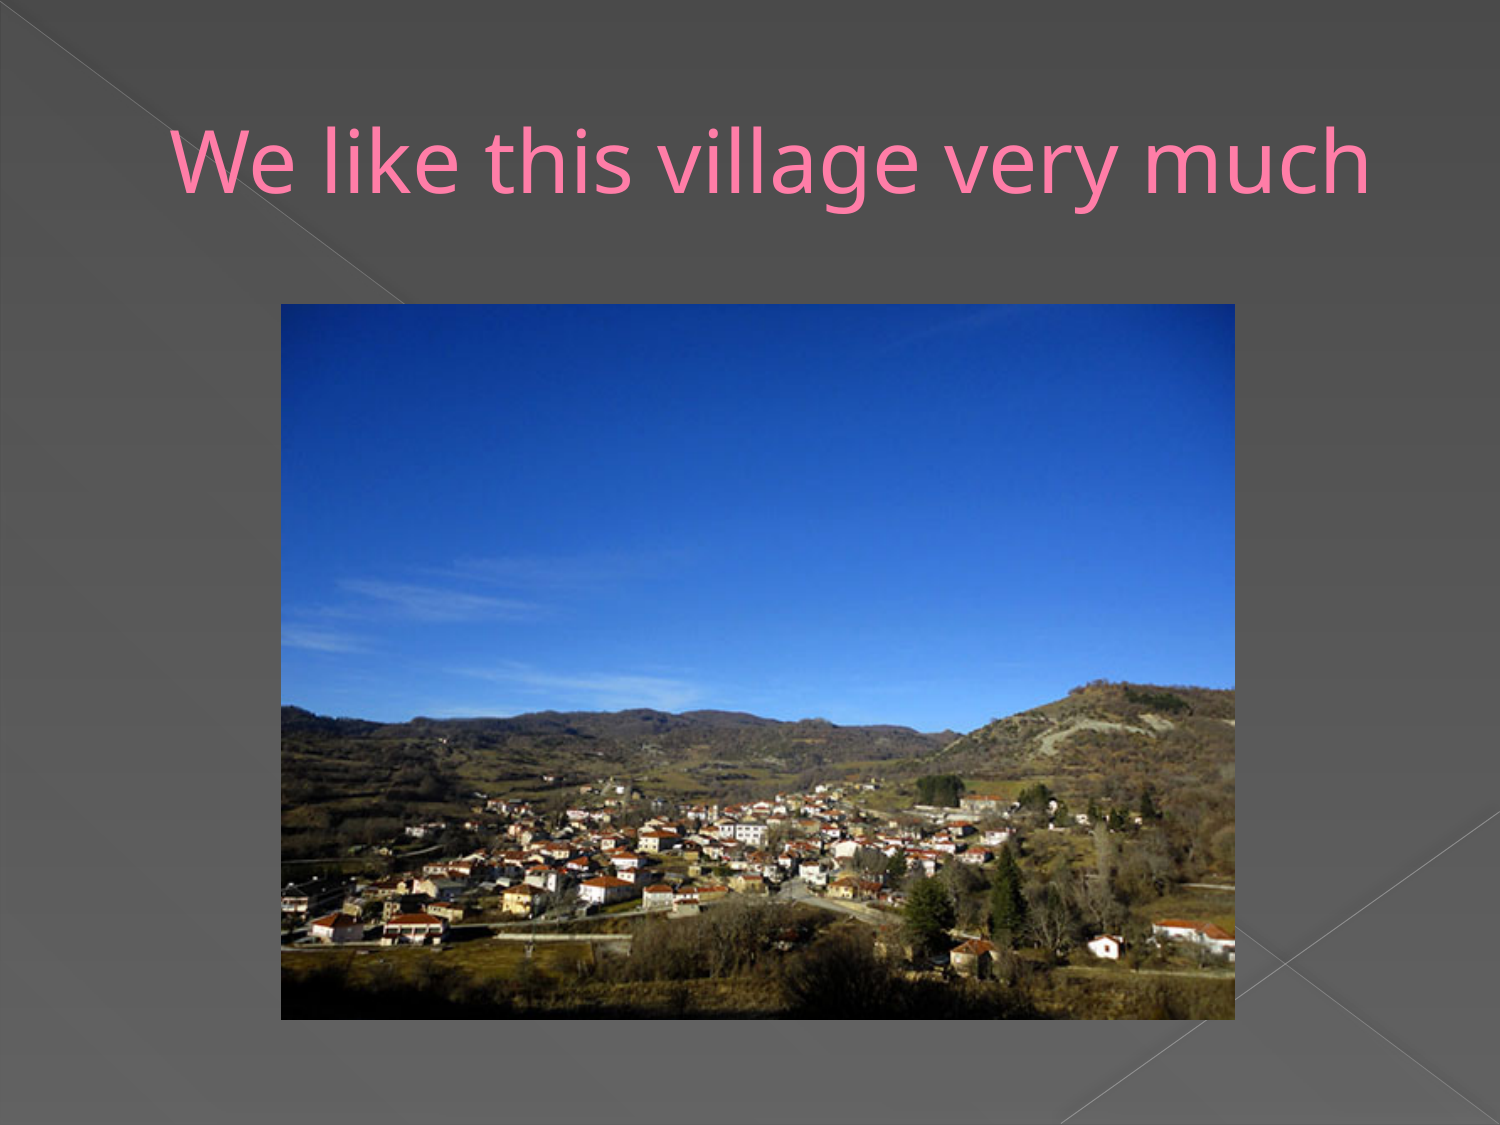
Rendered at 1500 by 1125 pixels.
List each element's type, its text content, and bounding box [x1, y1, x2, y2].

title We like this village very much [75, 43, 1425, 274]
picture [280, 304, 1235, 1020]
